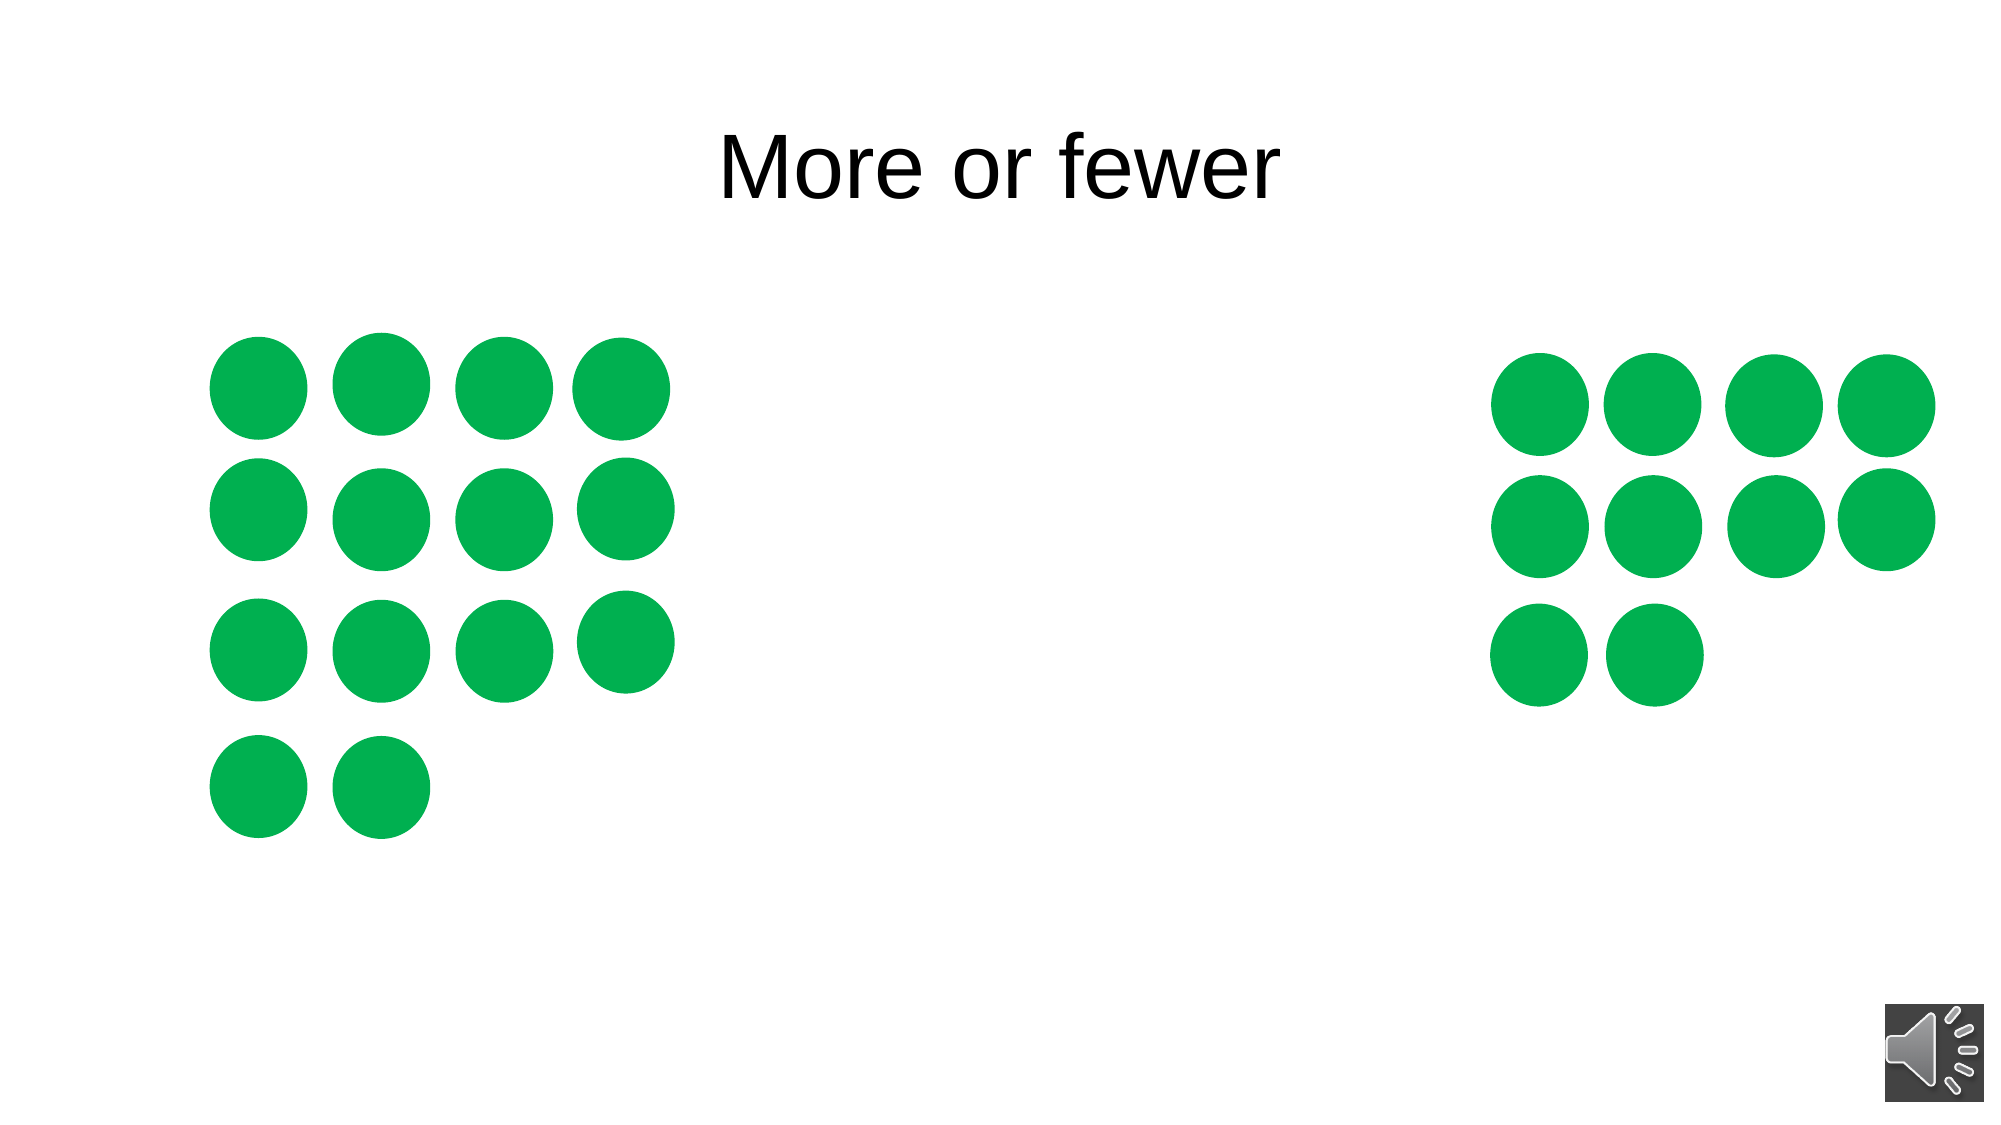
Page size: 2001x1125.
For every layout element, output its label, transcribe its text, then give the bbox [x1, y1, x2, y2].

text_box [572, 337, 671, 441]
text_box [209, 735, 308, 839]
text_box [1727, 475, 1826, 579]
title More or fewer [137, 59, 1863, 278]
text_box [1604, 475, 1703, 579]
text_box [209, 598, 308, 702]
text_box [455, 599, 554, 703]
text_box [1725, 354, 1823, 458]
text_box [332, 468, 431, 572]
text_box [455, 336, 554, 440]
text_box [1491, 475, 1589, 579]
text_box [1606, 603, 1704, 707]
text_box [576, 590, 675, 694]
text_box [1491, 353, 1589, 456]
text_box [209, 458, 308, 562]
text_box [332, 735, 431, 839]
text_box [1603, 353, 1702, 456]
text_box [332, 332, 431, 436]
text_box [1490, 603, 1588, 707]
text_box [1837, 468, 1936, 572]
text_box [209, 336, 308, 440]
text_box [332, 599, 431, 703]
text_box [455, 468, 554, 572]
text_box [1837, 354, 1936, 458]
text_box [576, 457, 675, 561]
picture [1884, 1003, 1985, 1104]
